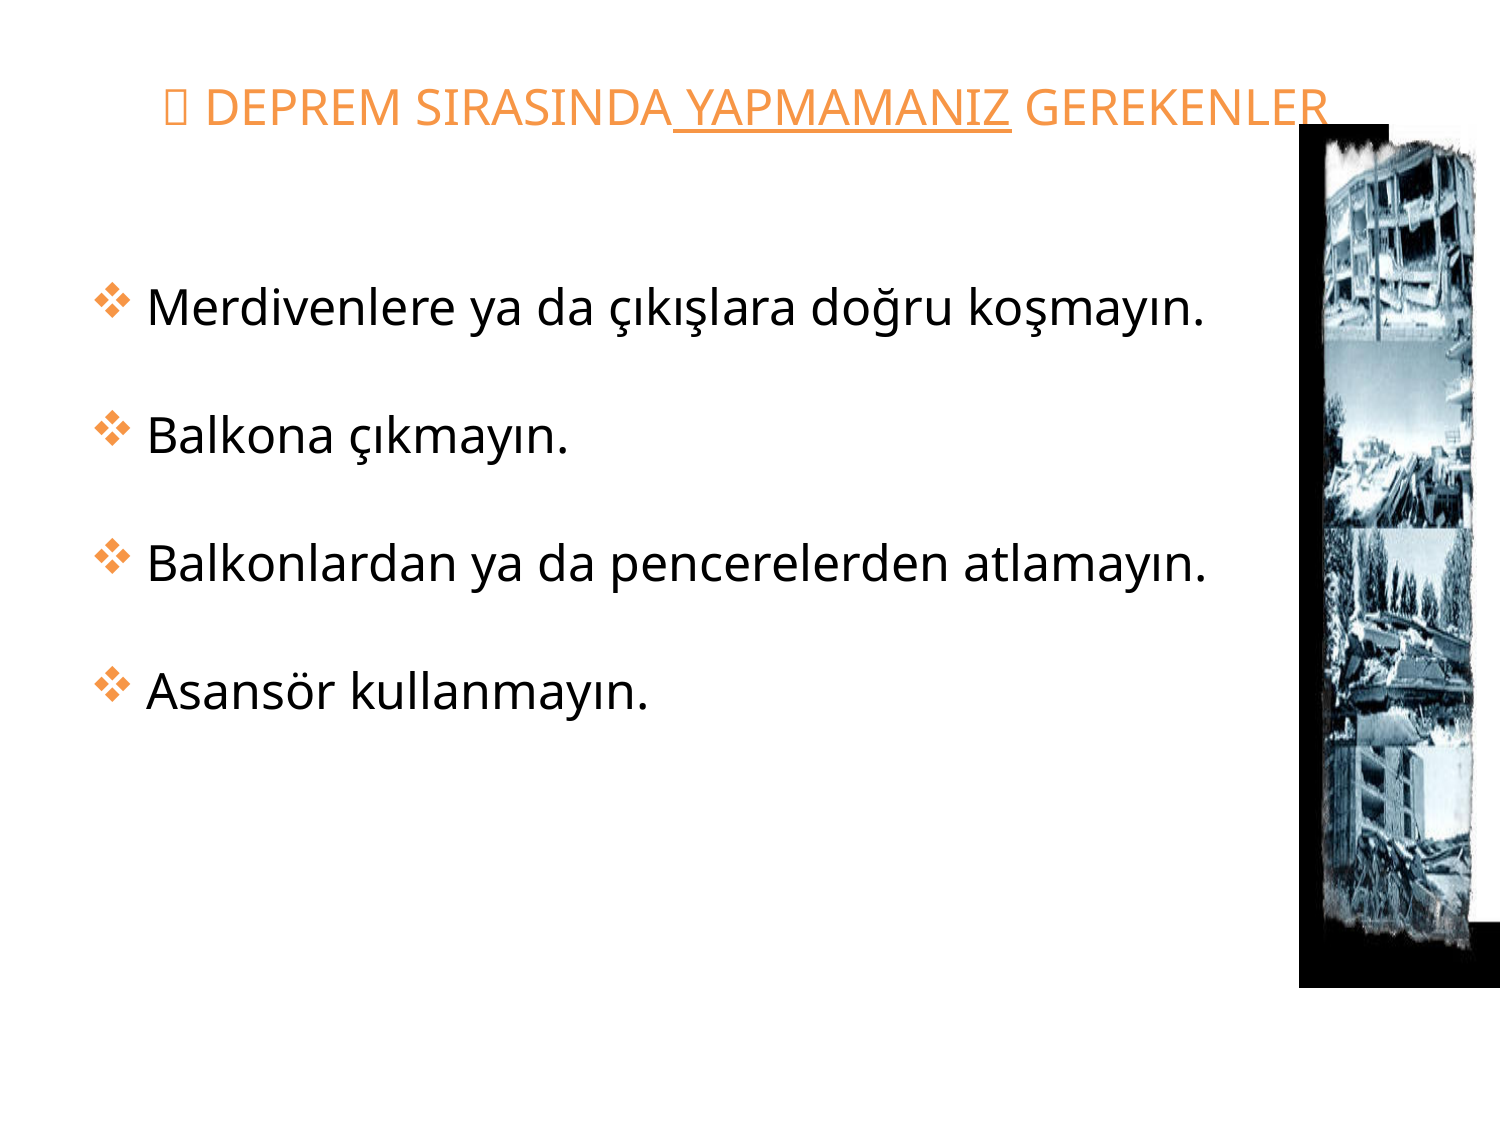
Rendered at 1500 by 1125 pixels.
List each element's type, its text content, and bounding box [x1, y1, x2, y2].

title  DEPREM SIRASINDA YAPMAMANIZ GEREKENLER [70, 11, 1421, 200]
text_box [0, 249, 1296, 993]
picture [1299, 124, 1500, 988]
